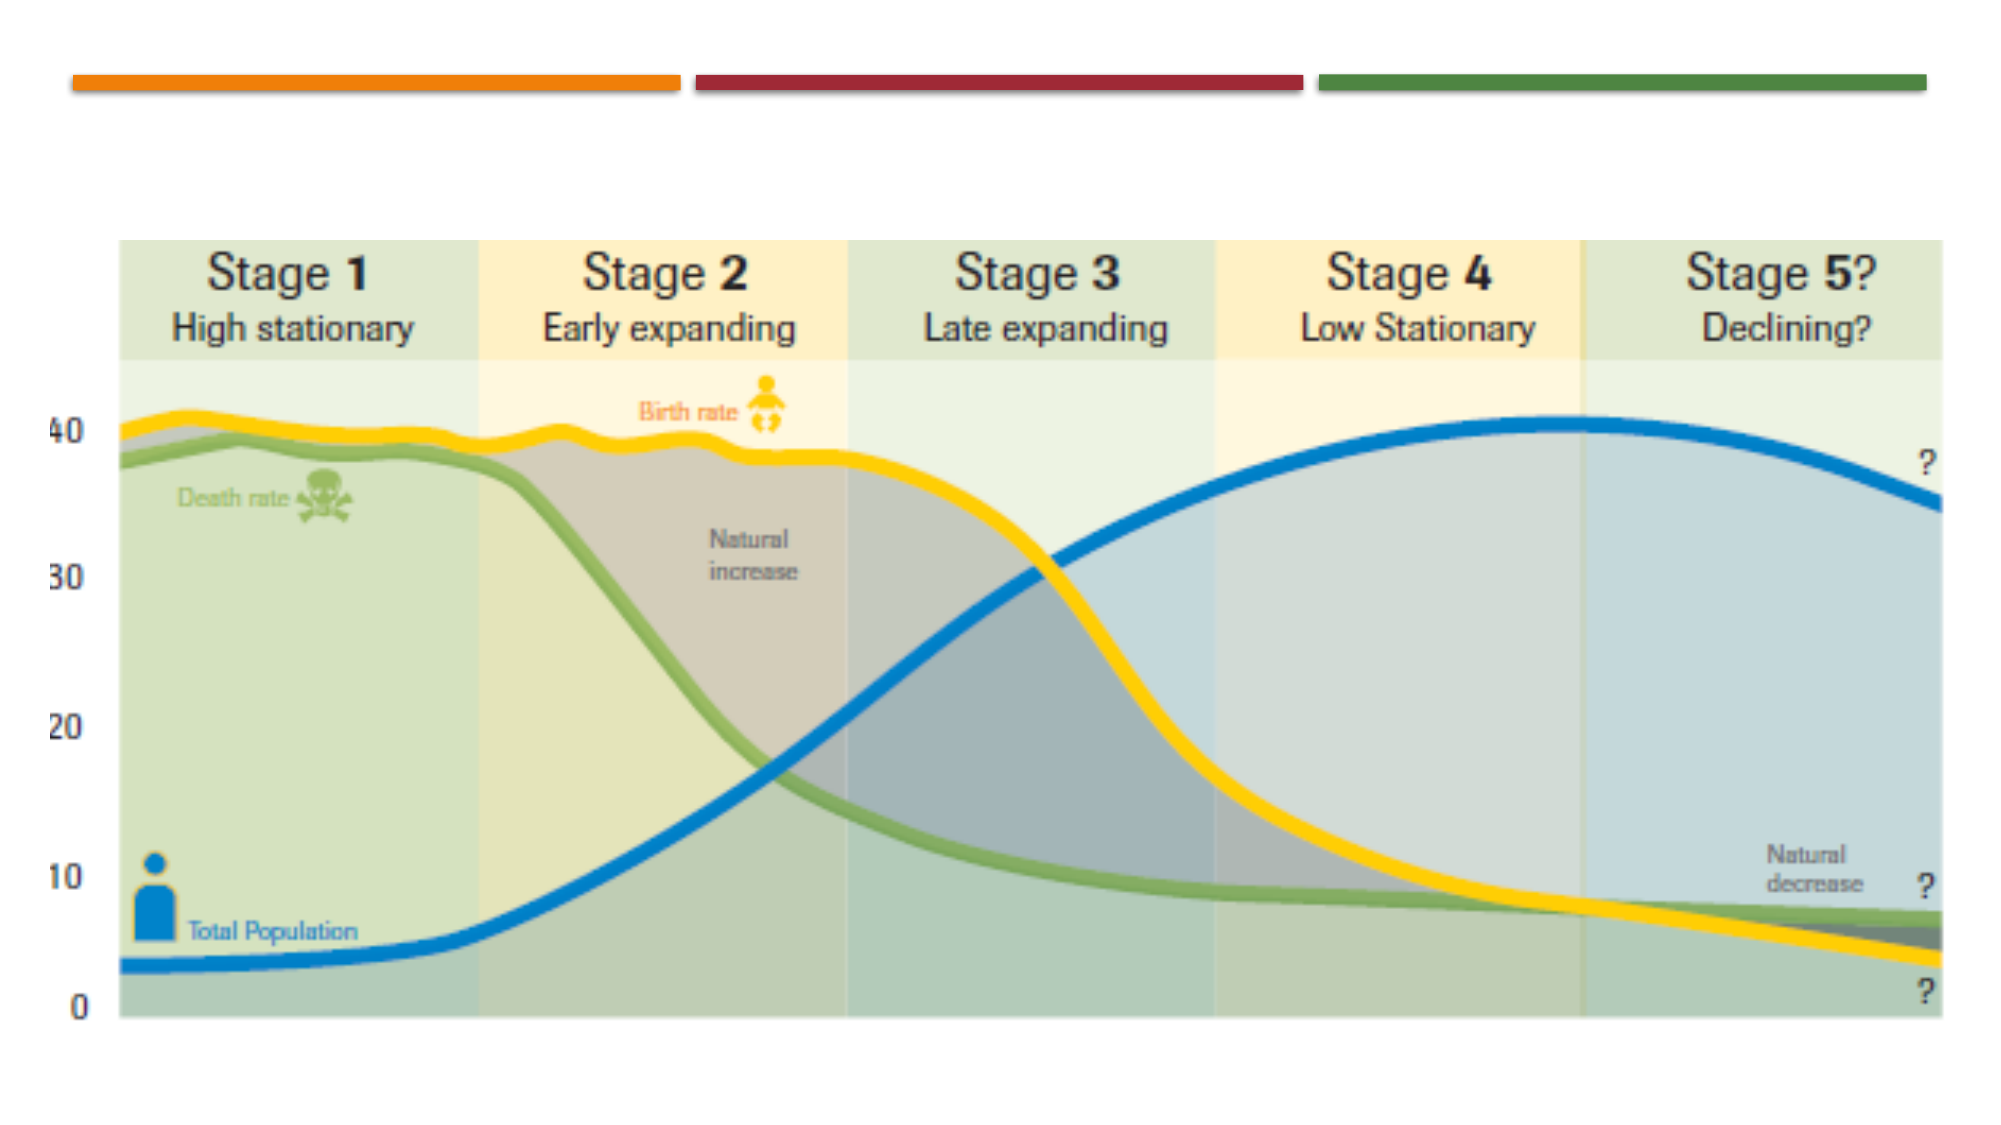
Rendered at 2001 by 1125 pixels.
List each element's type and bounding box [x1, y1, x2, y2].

picture [49, 239, 1961, 1031]
